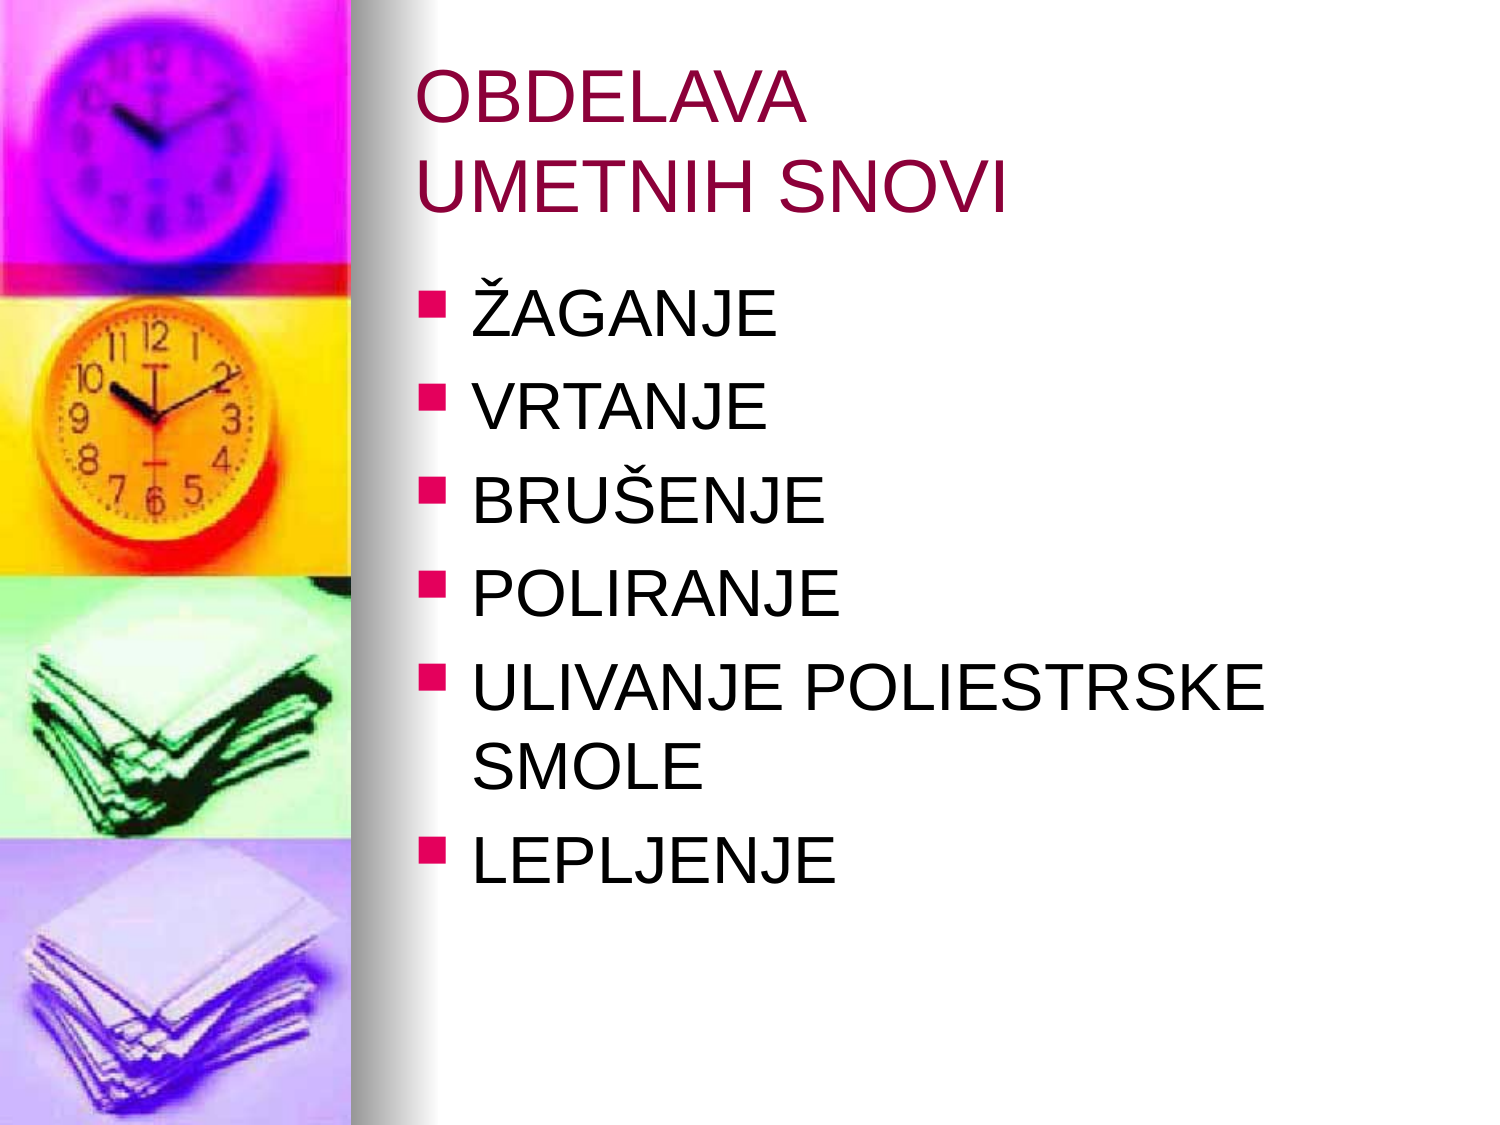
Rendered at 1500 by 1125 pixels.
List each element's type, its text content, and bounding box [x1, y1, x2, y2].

list ŽAGANJE VRTANJE BRUŠENJE POLIRANJE ULIVANJE POLIESTRSKE SMOLE LEPLJENJE [399, 262, 1450, 1000]
picture [0, 0, 351, 1125]
title OBDELAVA UMETNIH SNOVI [399, 37, 1450, 238]
